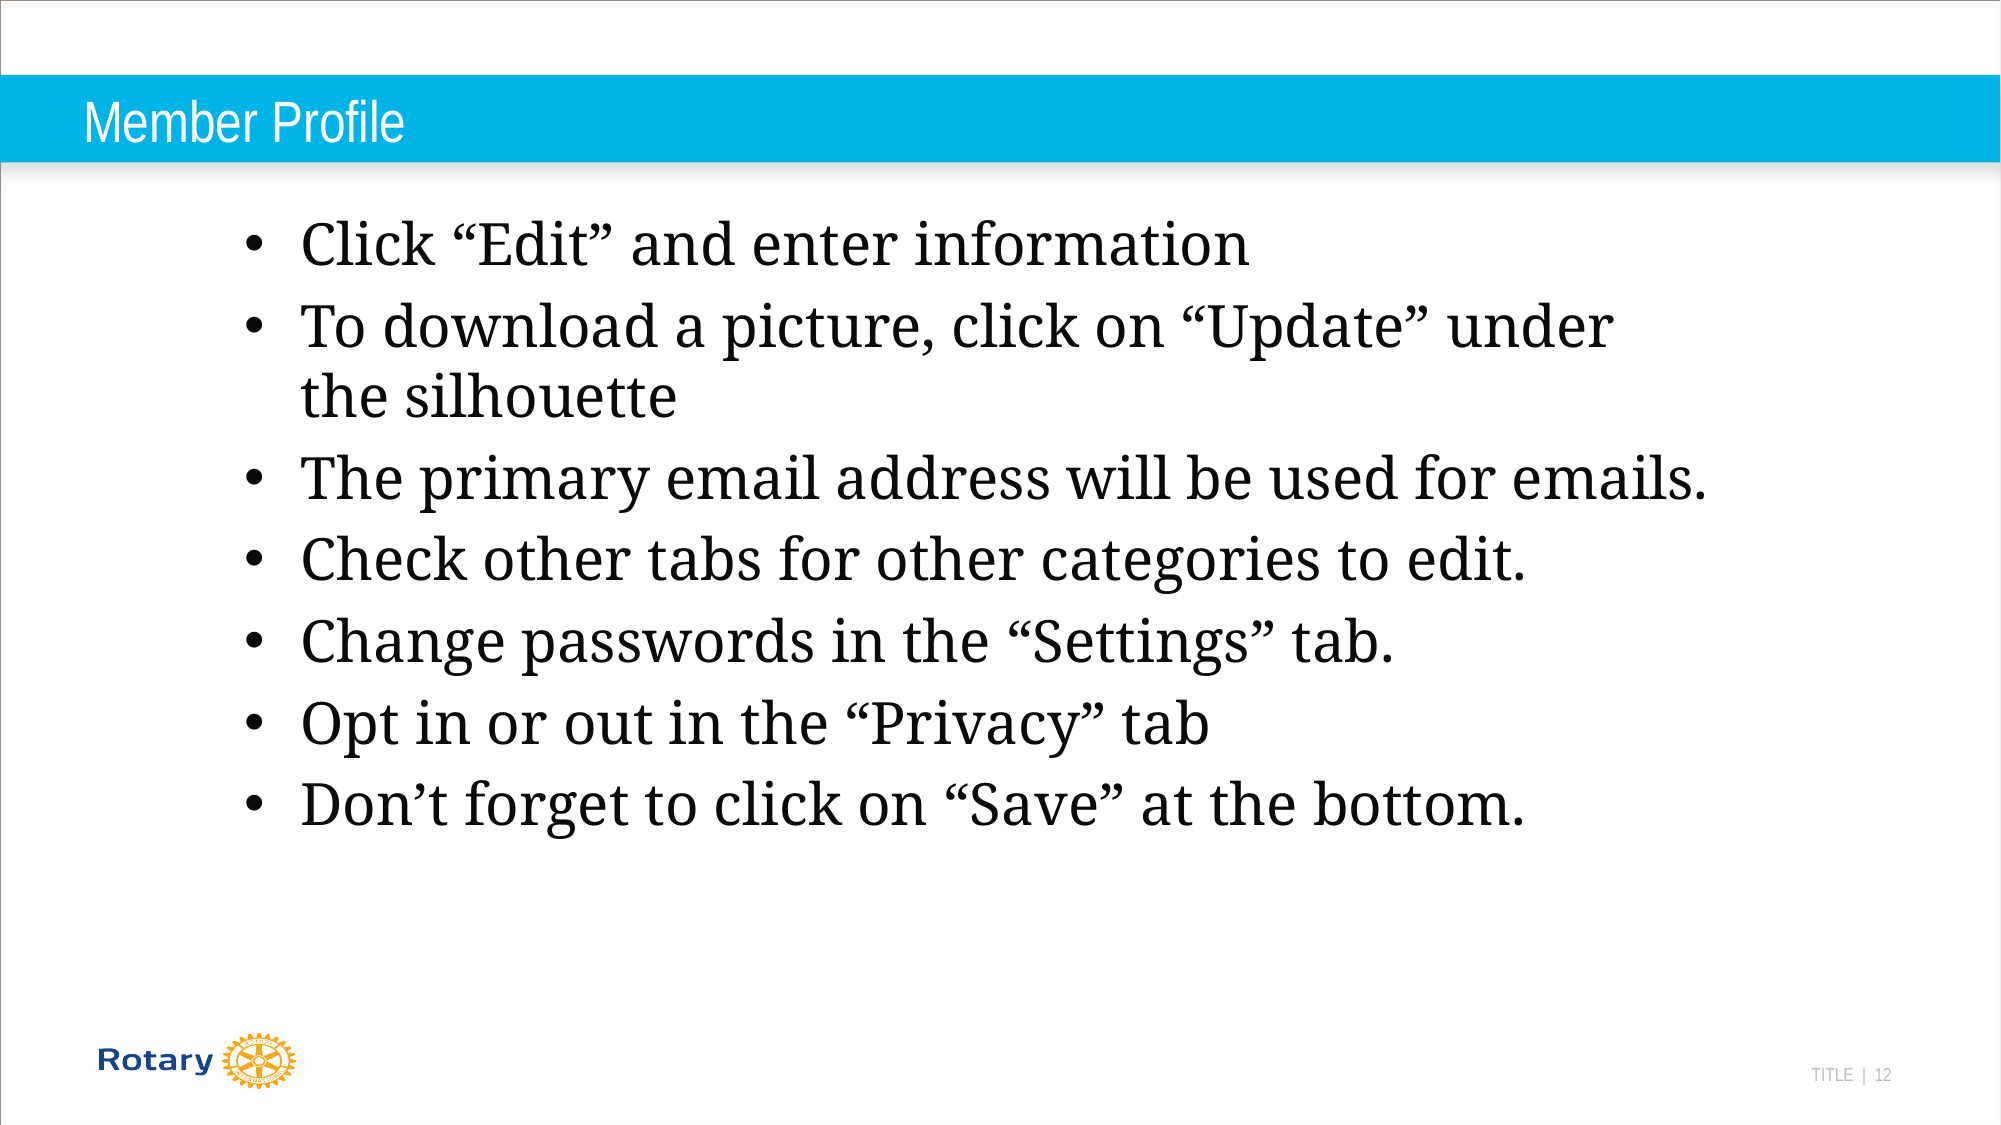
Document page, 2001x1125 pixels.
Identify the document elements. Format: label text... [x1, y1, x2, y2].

picture [99, 1033, 296, 1089]
list Click “Edit” and enter information To download a picture, click on “Update” under the silhouette The primary email address will be used for emails. Check other tabs for other categories to edit. Change passwords in the “Settings” tab. Opt in or out in the “Privacy” tab Don’t forget to click on “Save” at the bottom. [229, 200, 1732, 1025]
title Member Profile [83, 75, 2000, 163]
